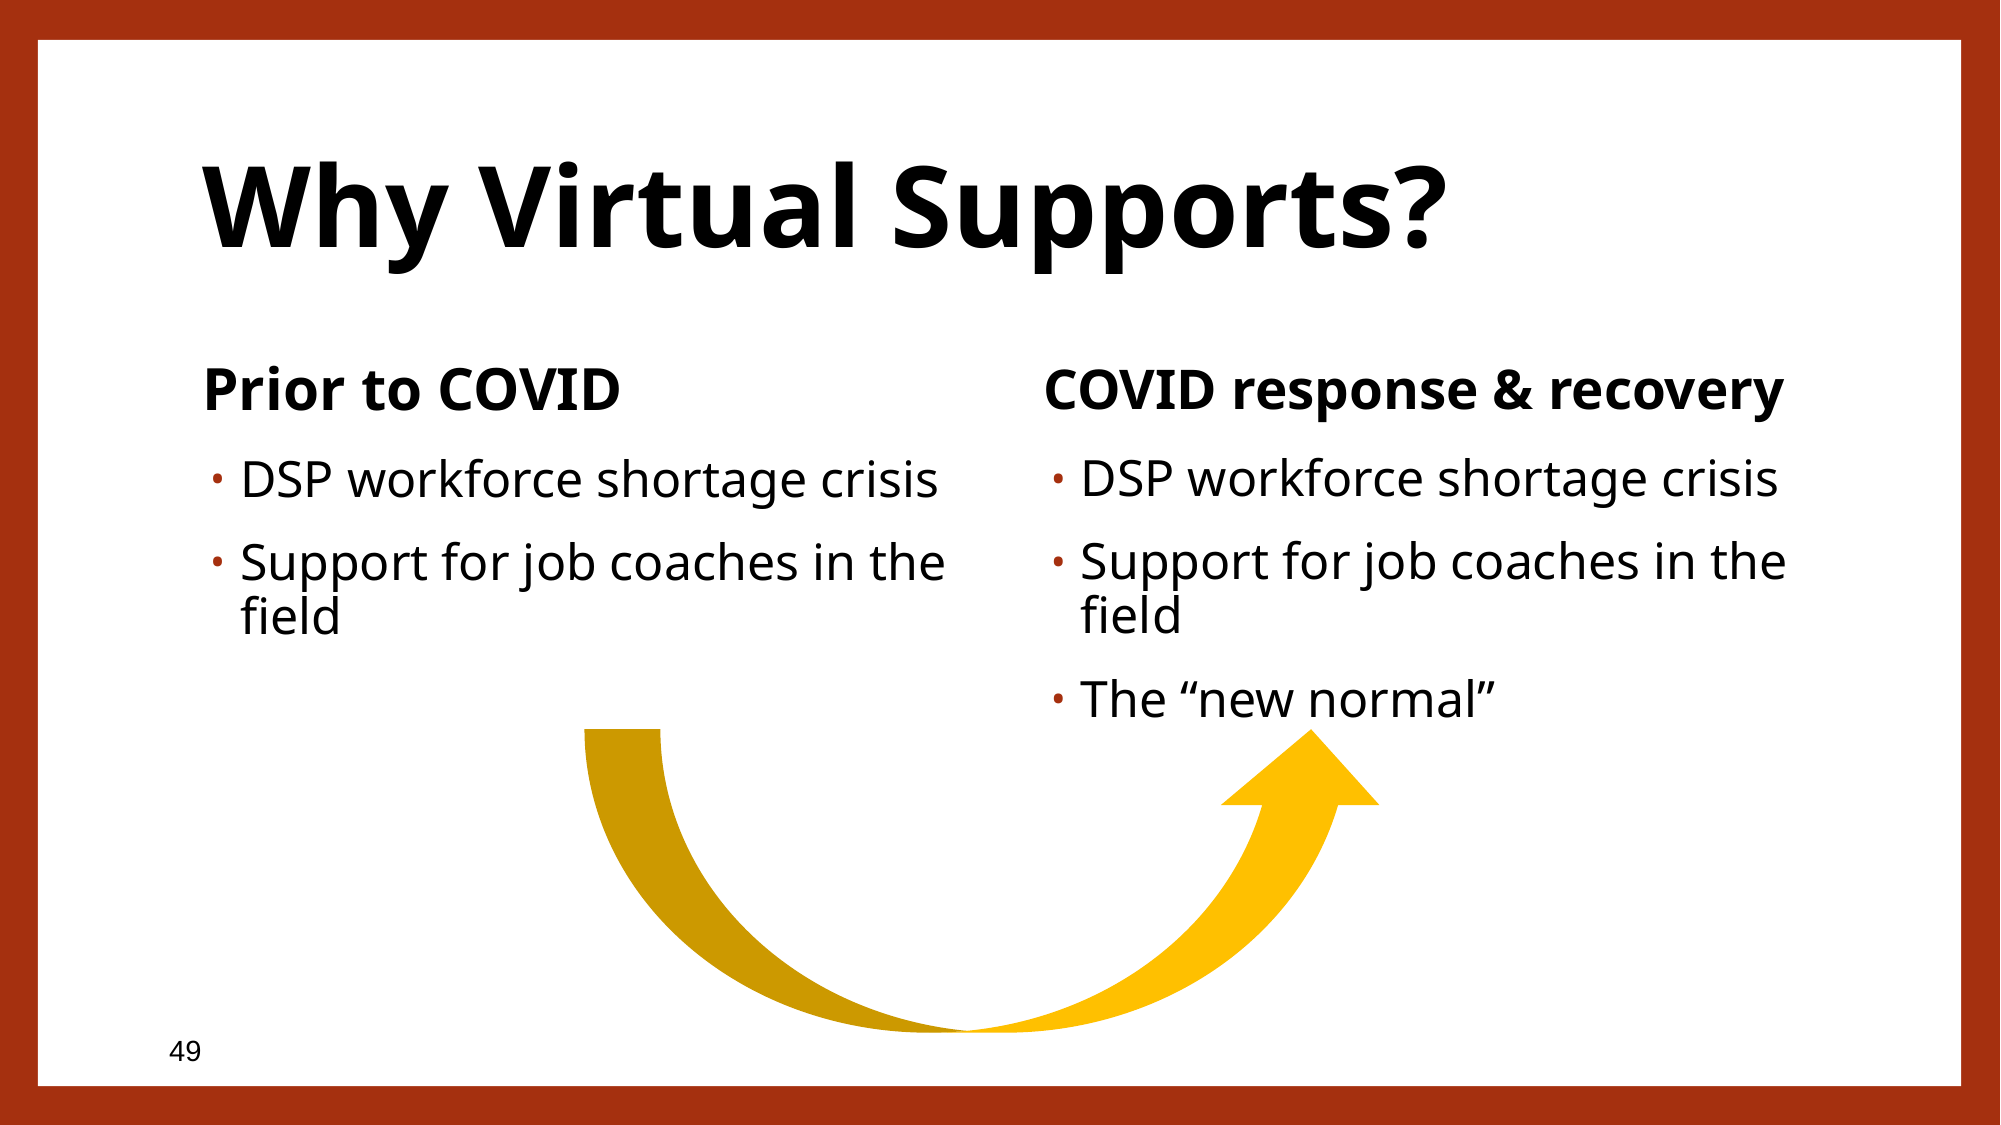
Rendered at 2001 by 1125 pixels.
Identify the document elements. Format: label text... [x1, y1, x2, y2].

list COVID response & recovery [1028, 327, 1809, 446]
list DSP workforce shortage crisis Support for job coaches in the field [187, 446, 968, 1002]
list Prior to COVID [187, 328, 968, 446]
title Why Virtual Supports? [187, 99, 1808, 323]
text_box [582, 727, 1381, 1035]
list DSP workforce shortage crisis Support for job coaches in the field The “new normal” [1028, 446, 1809, 1002]
